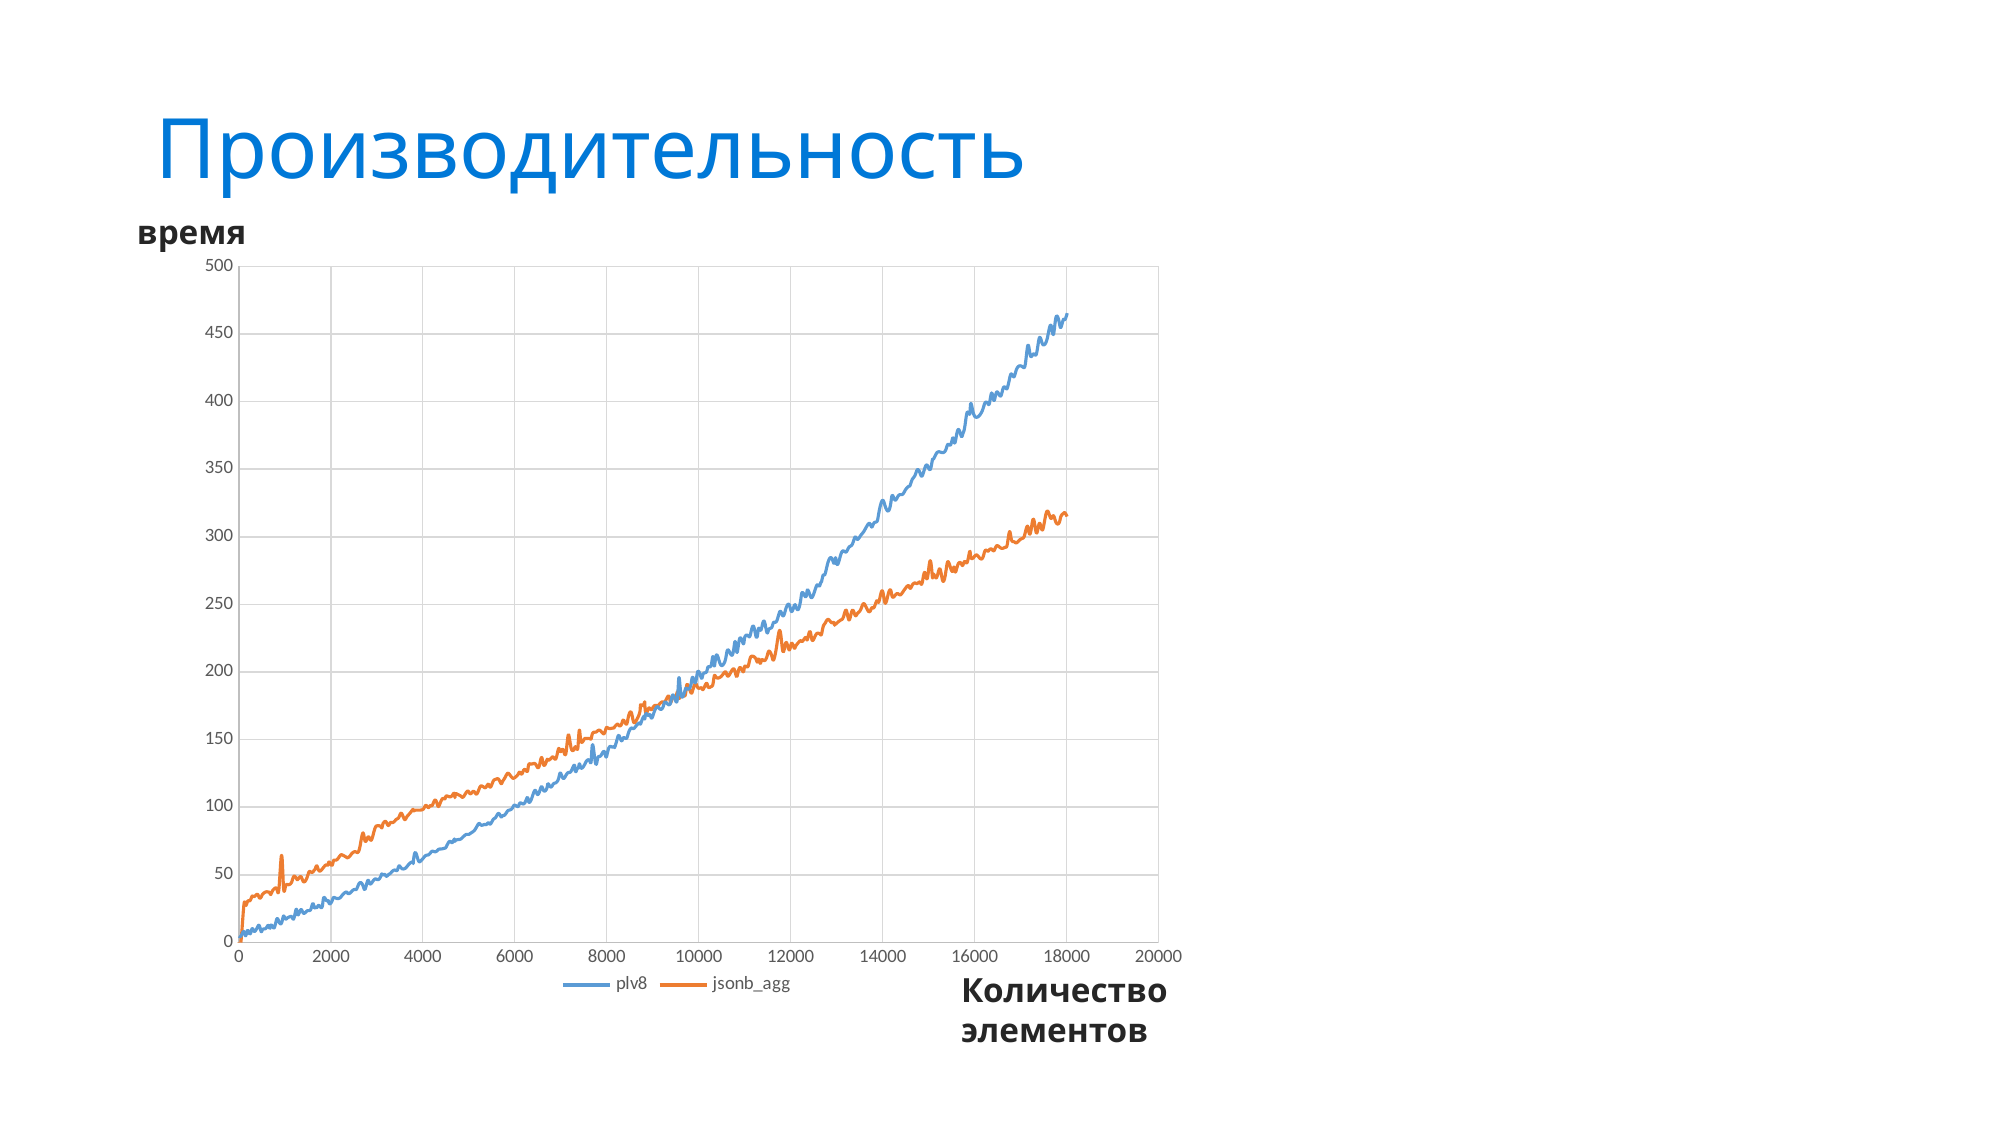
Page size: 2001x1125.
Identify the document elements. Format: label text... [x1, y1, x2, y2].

text_box Количество элементов [946, 962, 1300, 1057]
text_box время [122, 204, 476, 259]
text_box Производительность [140, 88, 1043, 203]
chart [155, 234, 1199, 1001]
